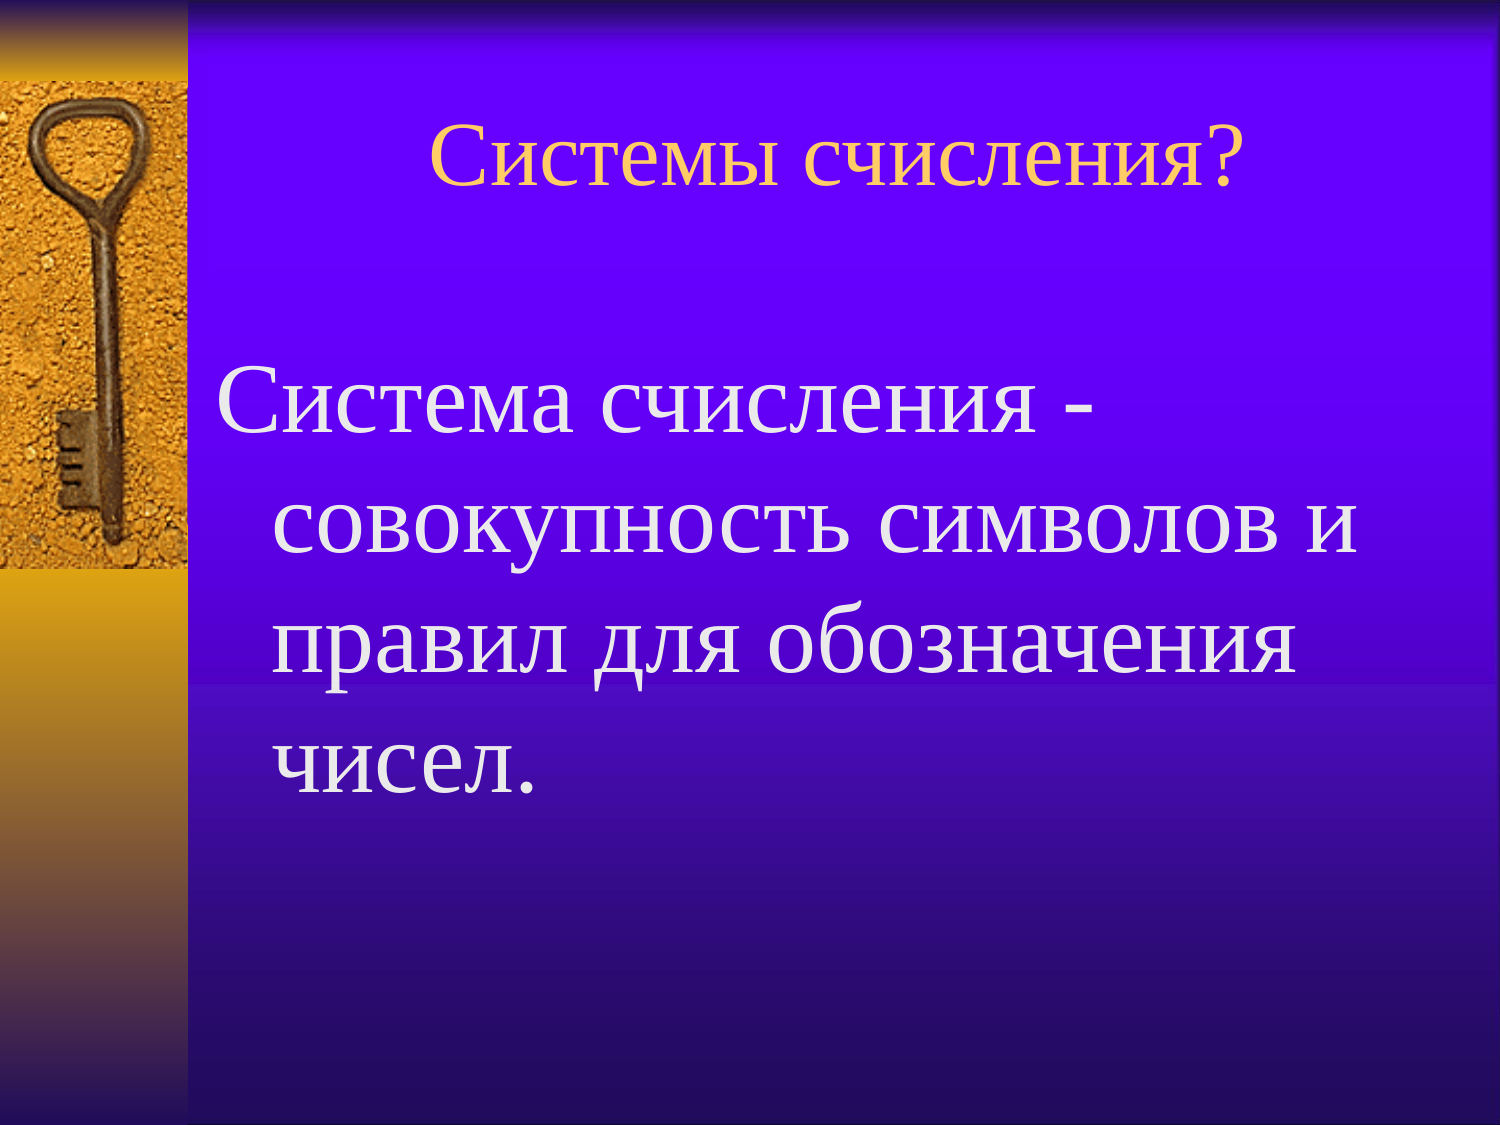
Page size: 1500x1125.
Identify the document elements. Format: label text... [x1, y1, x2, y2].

title Системы счисления? [200, 50, 1475, 248]
list Система счисления - совокупность символов и правил для обозначения чисел. [200, 324, 1475, 1025]
picture [0, 0, 1500, 1125]
